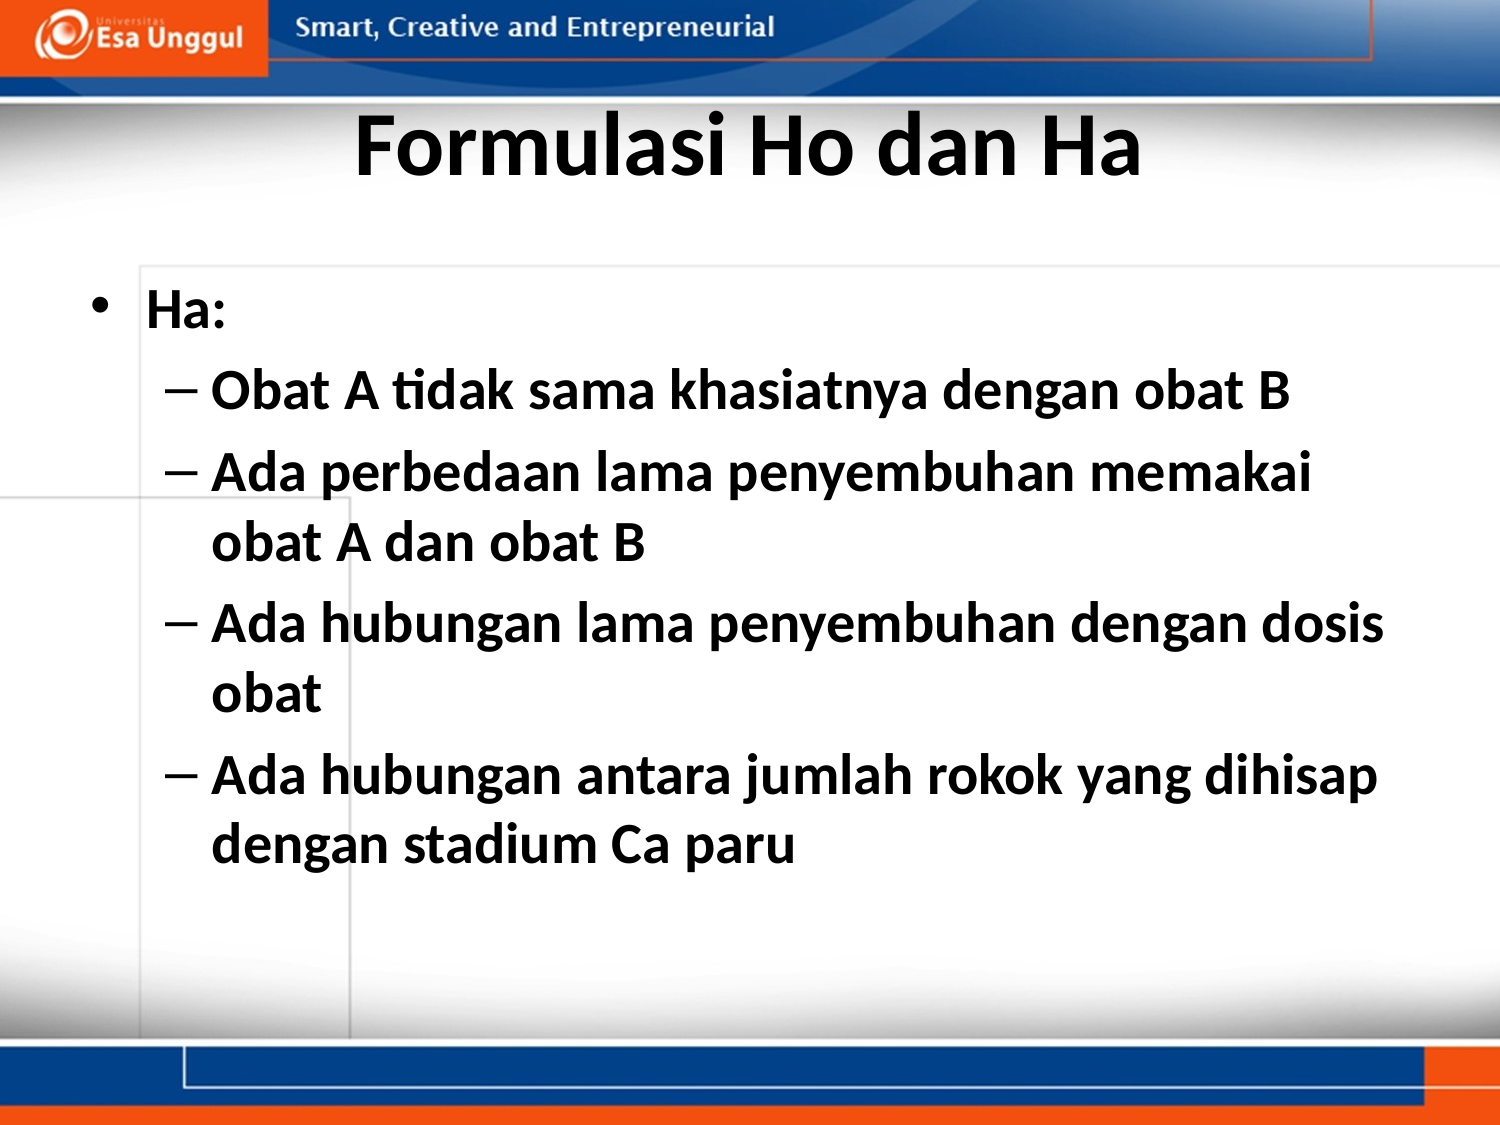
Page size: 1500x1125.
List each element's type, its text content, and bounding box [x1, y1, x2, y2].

picture [0, 0, 1500, 1125]
list Ha: Obat A tidak sama khasiatnya dengan obat B Ada perbedaan lama penyembuhan memakai obat A dan obat B Ada hubungan lama penyembuhan dengan dosis obat Ada hubungan antara jumlah rokok yang dihisap dengan stadium Ca paru [75, 262, 1425, 1005]
title Formulasi Ho dan Ha [75, 45, 1425, 233]
